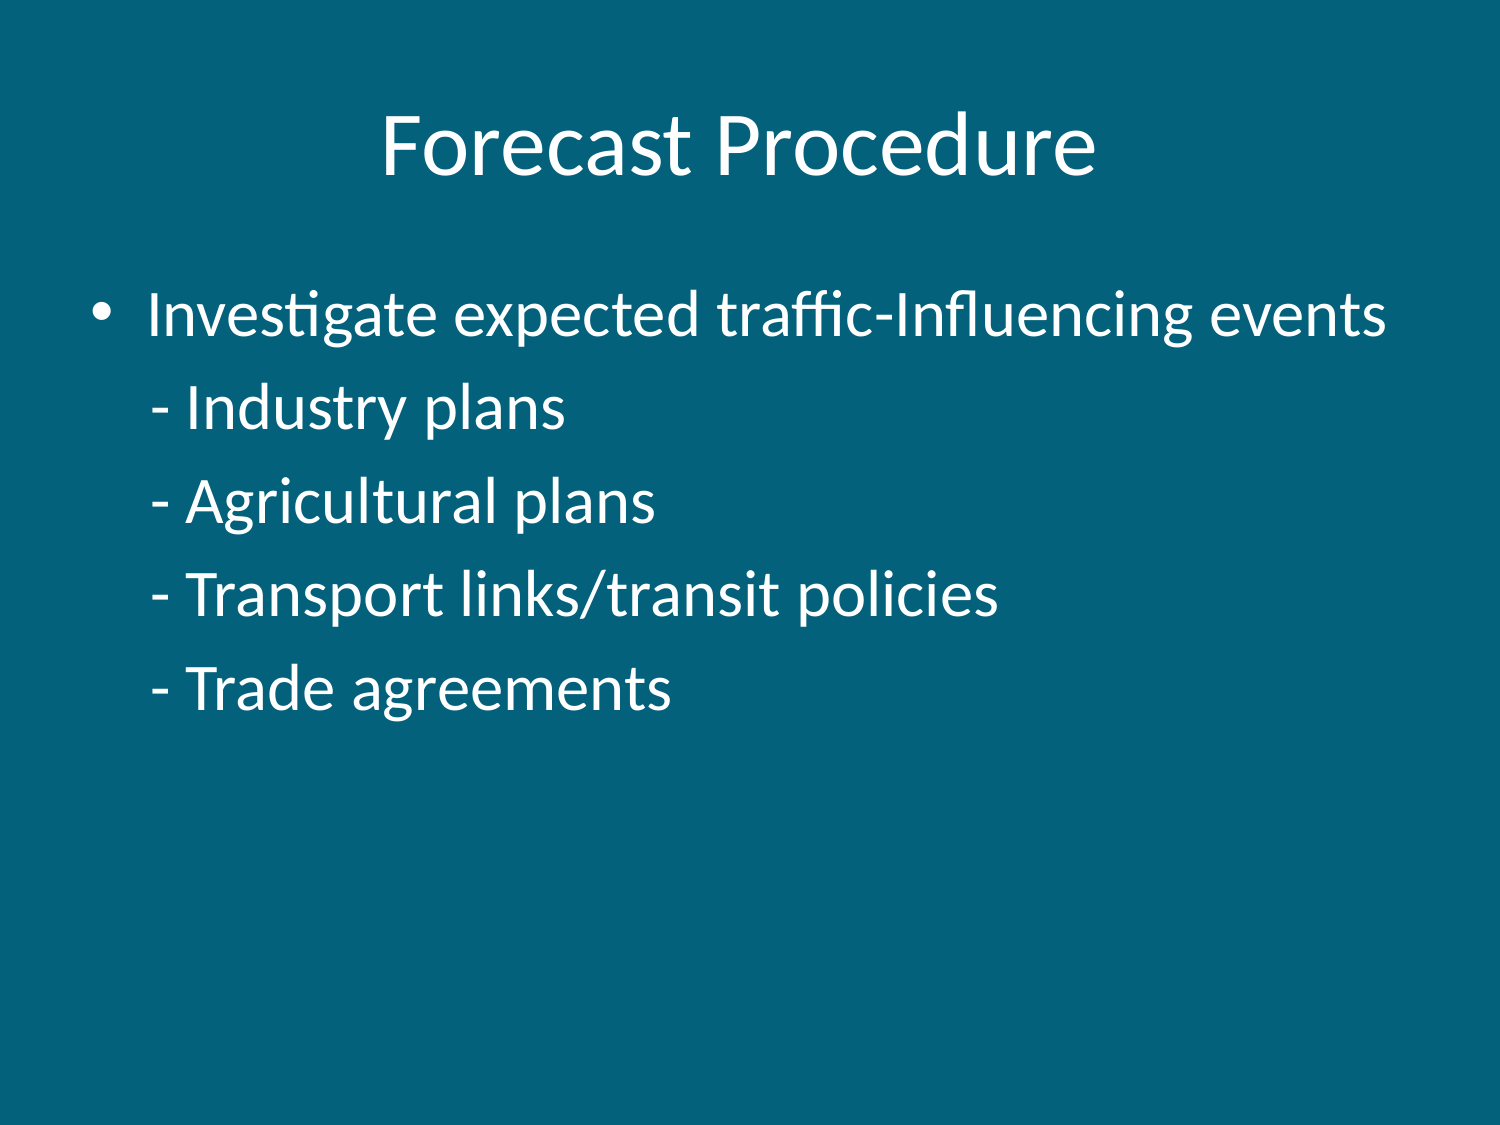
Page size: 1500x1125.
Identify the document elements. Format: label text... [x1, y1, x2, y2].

title Forecast Procedure [75, 45, 1425, 233]
list Investigate expected traffic-Influencing events - Industry plans - Agricultural plans - Transport links/transit policies - Trade agreements [75, 262, 1425, 1005]
